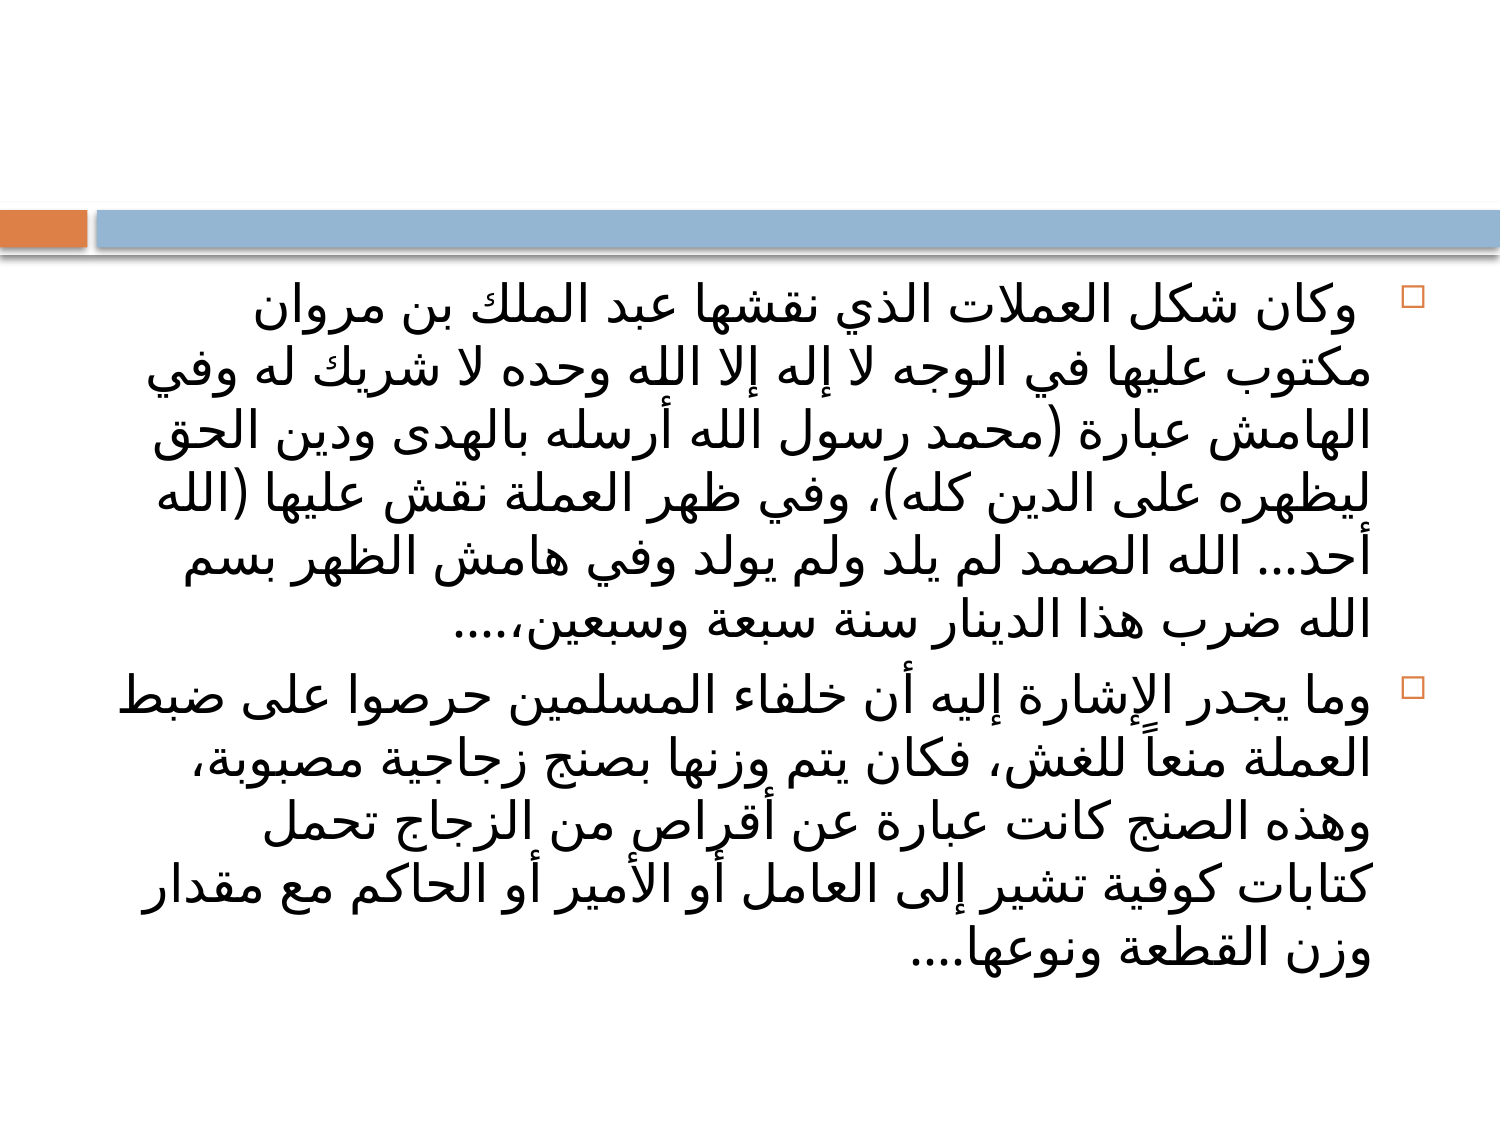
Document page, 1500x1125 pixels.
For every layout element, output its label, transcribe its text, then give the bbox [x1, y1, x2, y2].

list وكان شكل العملات الذي نقشها عبد الملك بن مروان مكتوب عليها في الوجه لا إله إلا الله وحده لا شريك له وفي الهامش عبارة (محمد رسول الله أرسله بالهدى ودين الحق ليظهره على الدين كله)، وفي ظهر العملة نقش عليها (الله أحد... الله الصمد لم يلد ولم يولد وفي هامش الظهر بسم الله ضرب هذا الدينار سنة سبعة وسبعين،.... وما يجدر الإشارة إليه أن خلفاء المسلمين حرصوا على ضبط العملة منعاً للغش، فكان يتم وزنها بصنج زجاجية مصبوبة، وهذه الصنج كانت عبارة عن أقراص من الزجاج تحمل كتابات كوفية تشير إلى العامل أو الأمير أو الحاكم مع مقدار وزن القطعة ونوعها.... [100, 262, 1438, 1000]
